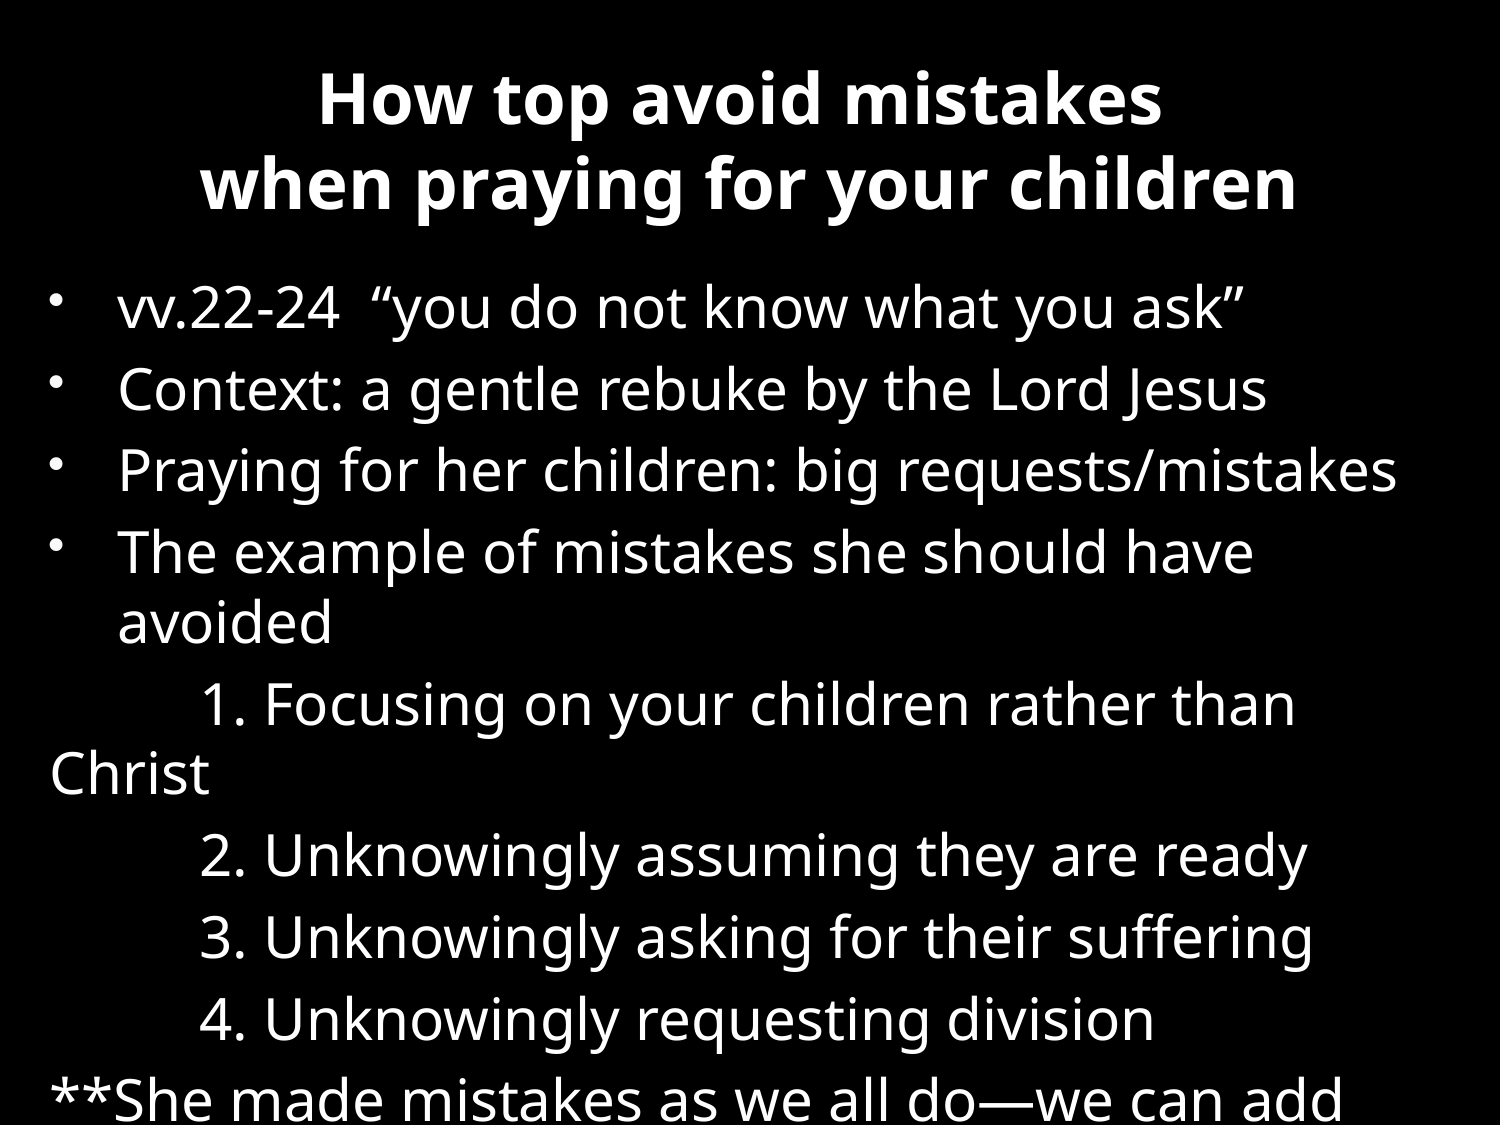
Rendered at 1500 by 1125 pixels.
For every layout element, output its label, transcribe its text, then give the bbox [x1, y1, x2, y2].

list vv.22-24 “you do not know what you ask” Context: a gentle rebuke by the Lord Jesus Praying for her children: big requests/mistakes The example of mistakes she should have avoided 1. Focusing on your children rather than Christ 2. Unknowingly assuming they are ready 3. Unknowingly asking for their suffering 4. Unknowingly requesting division **She made mistakes as we all do—we can add positive value to her mistakes by learning from them [12, 262, 1488, 1125]
title How top avoid mistakes when praying for your children [75, 45, 1425, 233]
